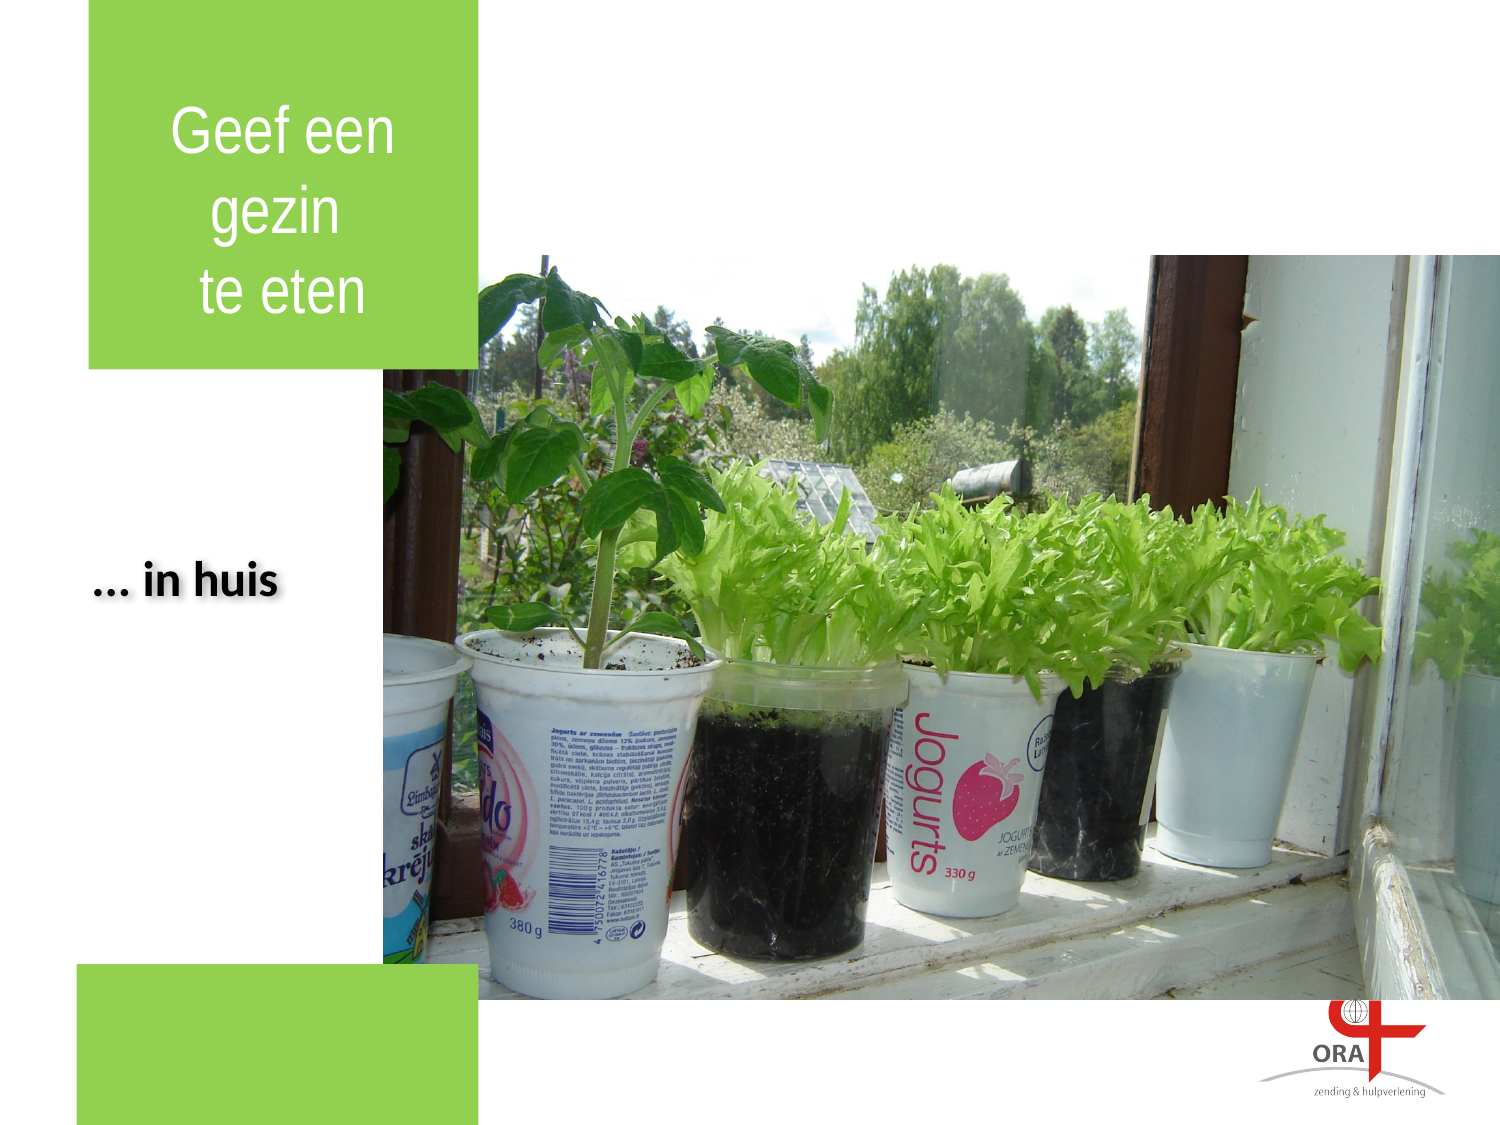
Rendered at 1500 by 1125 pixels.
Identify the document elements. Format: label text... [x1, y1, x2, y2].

picture [383, 255, 1500, 1099]
text_box Geef een gezin te eten [88, 0, 479, 370]
text_box [75, 962, 480, 1125]
text_box ... in huis [76, 538, 378, 614]
